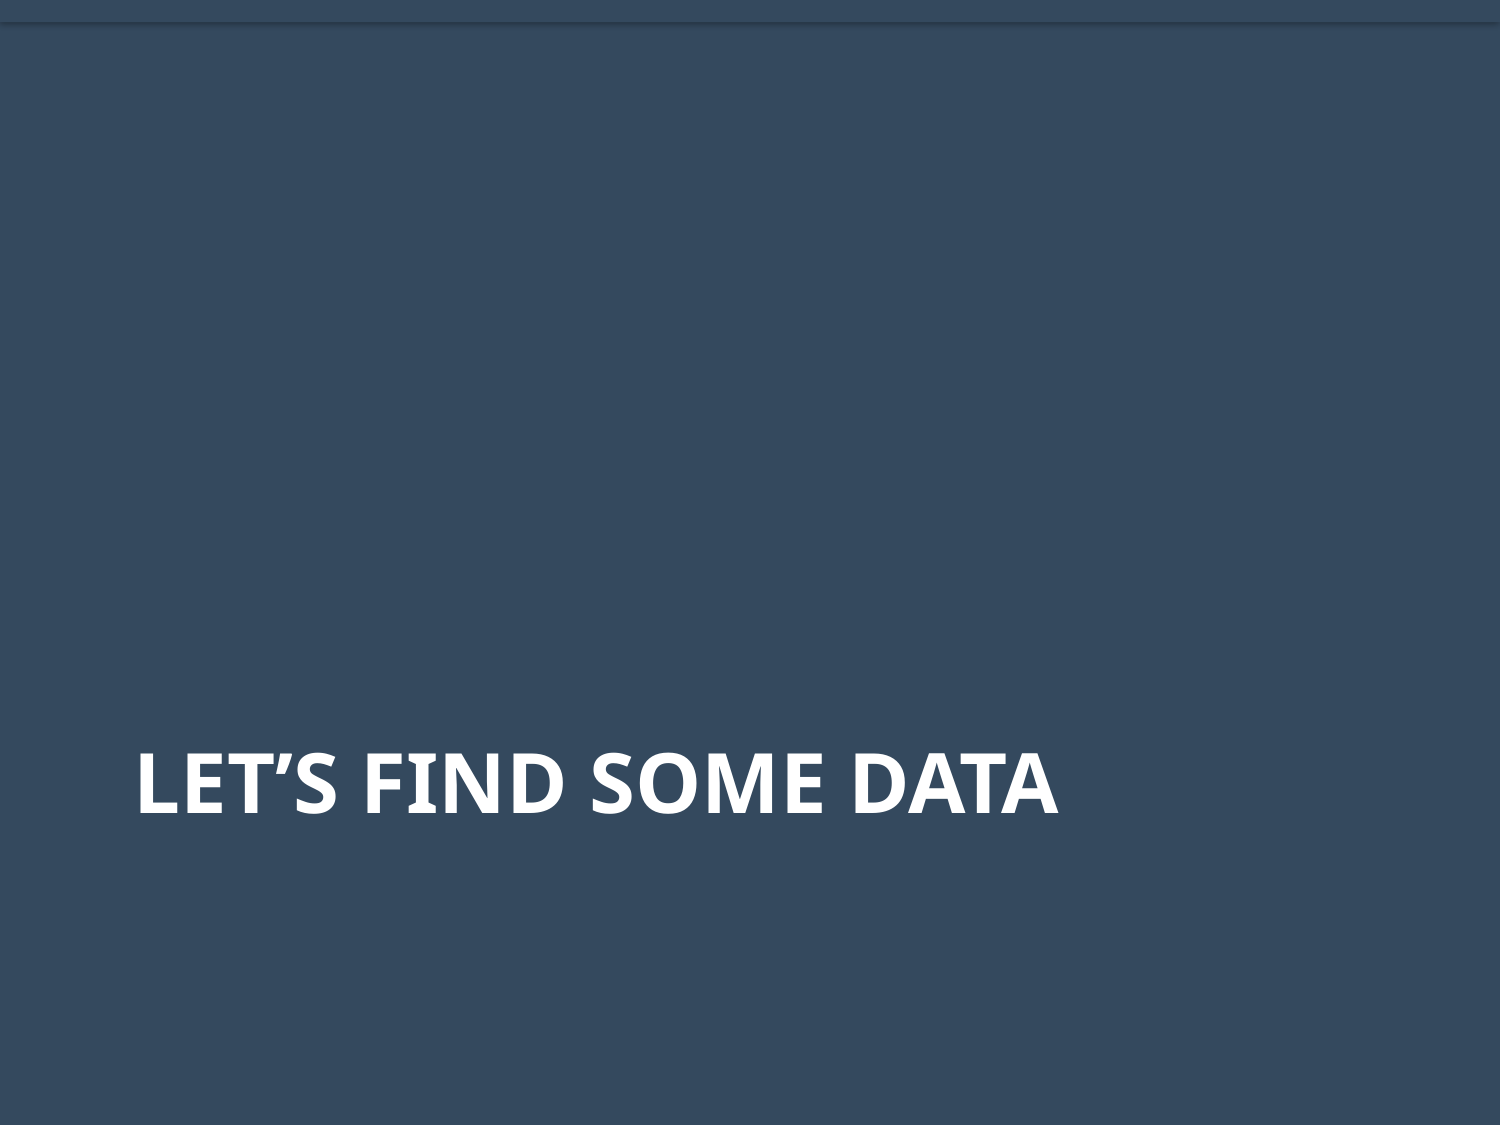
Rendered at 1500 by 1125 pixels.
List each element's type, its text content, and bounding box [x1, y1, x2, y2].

title Let’s find some data [118, 722, 1394, 947]
